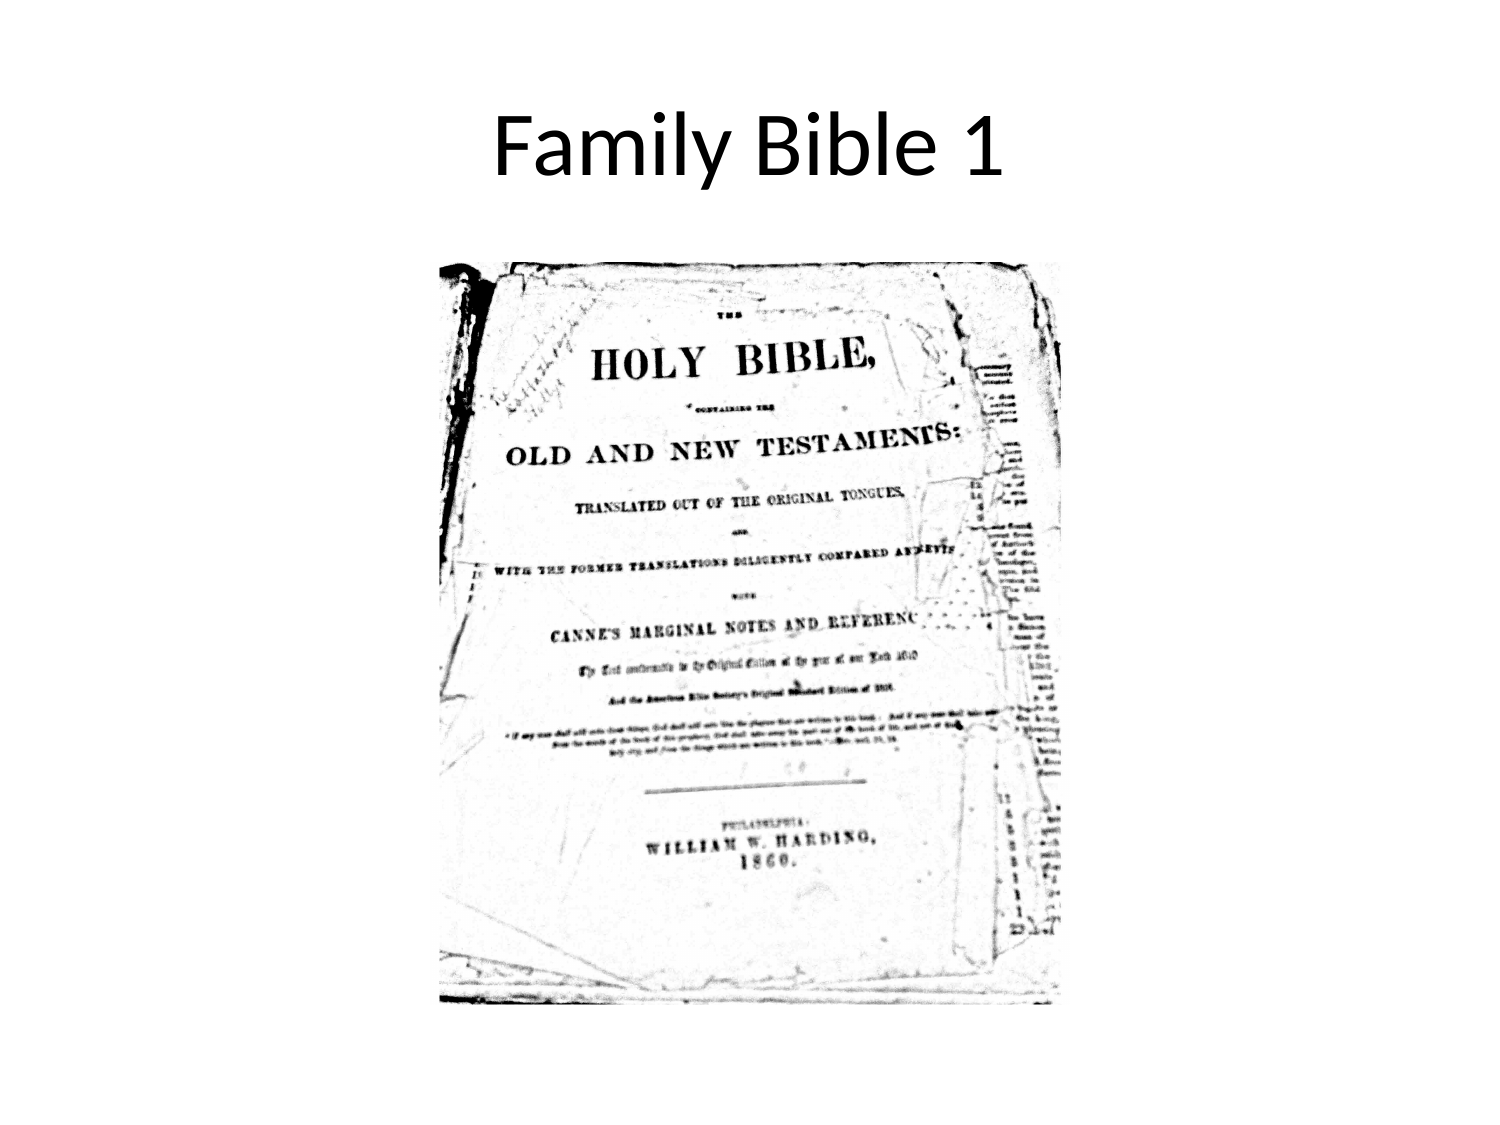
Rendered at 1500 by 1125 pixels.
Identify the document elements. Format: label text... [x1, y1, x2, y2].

title Family Bible 1 [75, 45, 1425, 233]
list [74, 262, 1426, 1006]
